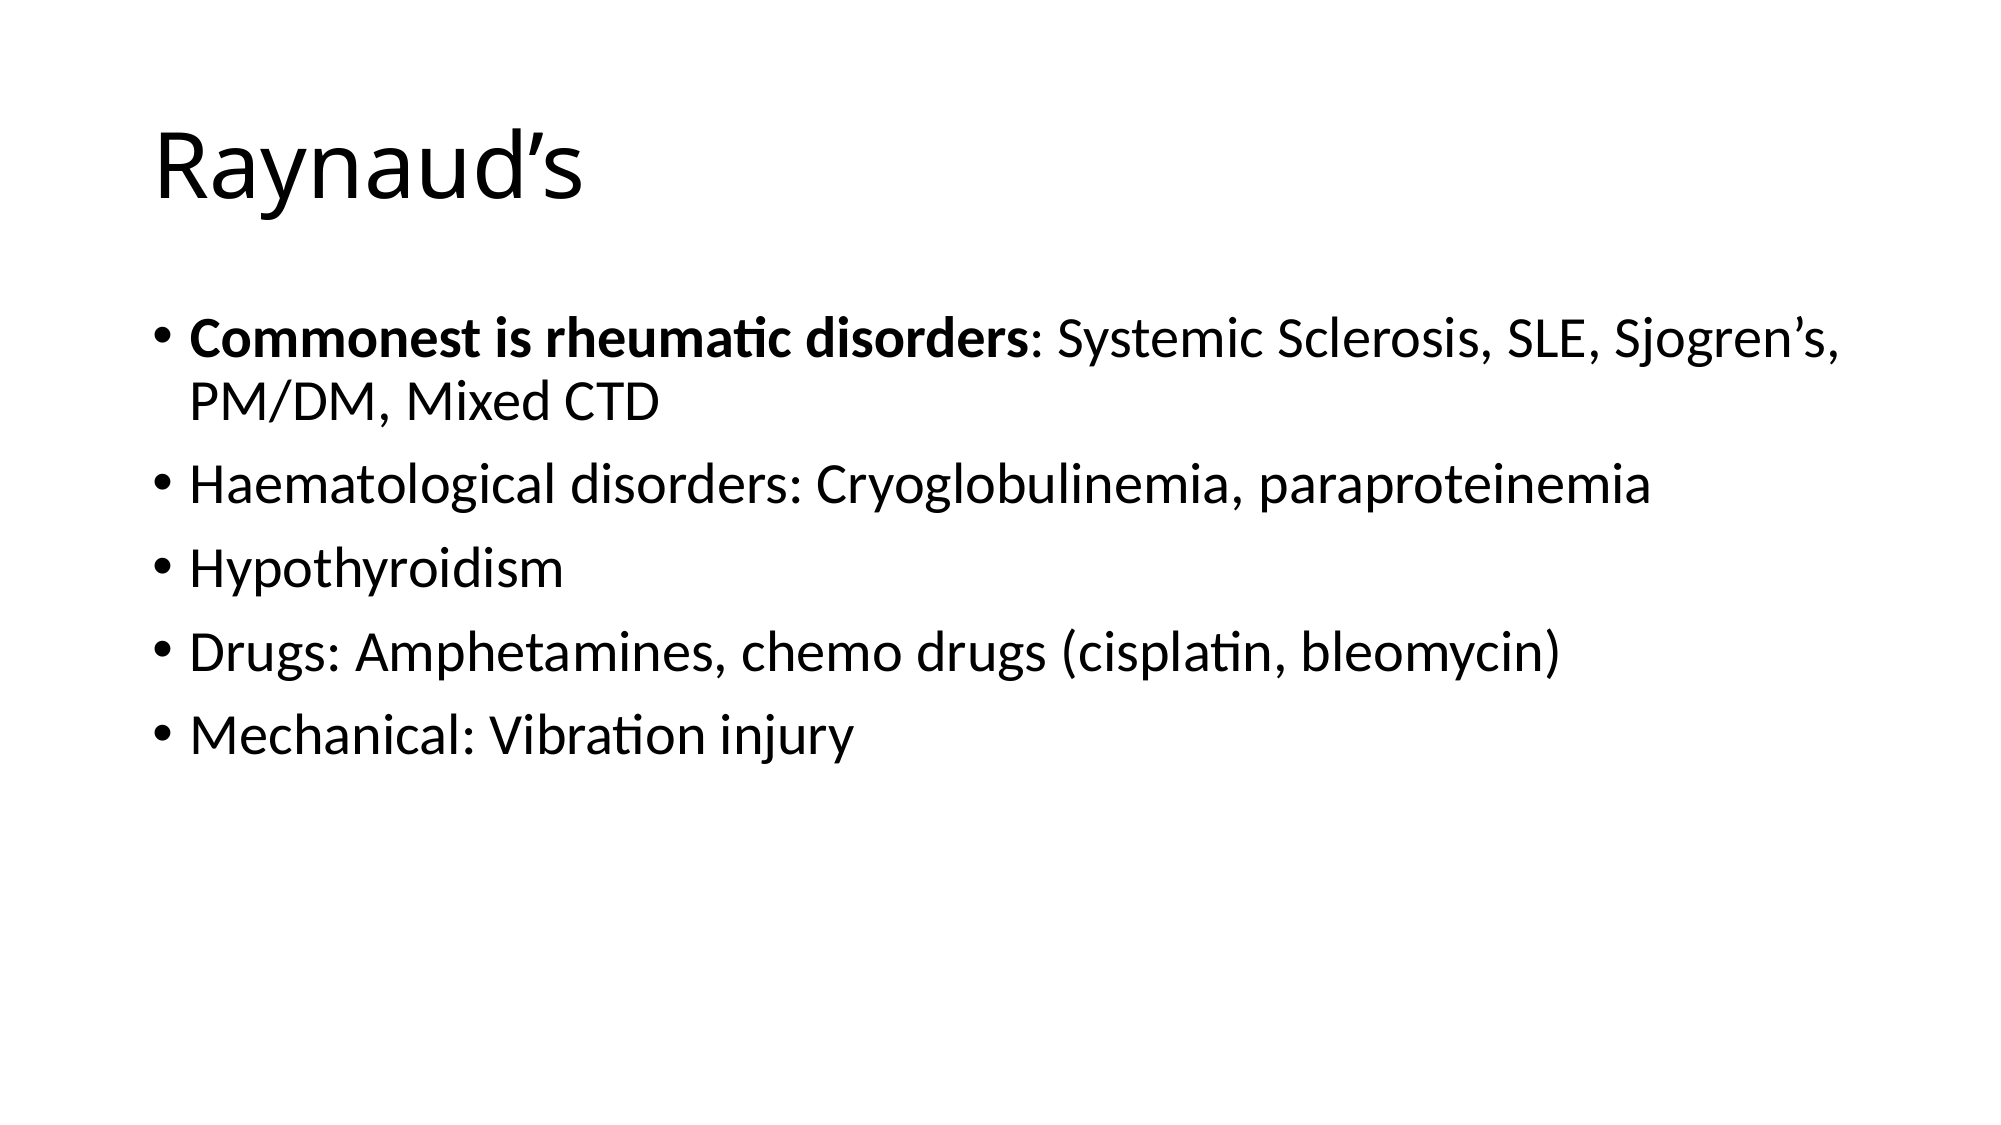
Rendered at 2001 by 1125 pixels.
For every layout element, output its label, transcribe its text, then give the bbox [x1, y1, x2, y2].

title Raynaud’s [137, 59, 1863, 278]
list Commonest is rheumatic disorders: Systemic Sclerosis, SLE, Sjogren’s, PM/DM, Mixed CTD Haematological disorders: Cryoglobulinemia, paraproteinemia Hypothyroidism Drugs: Amphetamines, chemo drugs (cisplatin, bleomycin) Mechanical: Vibration injury [137, 299, 1863, 1014]
